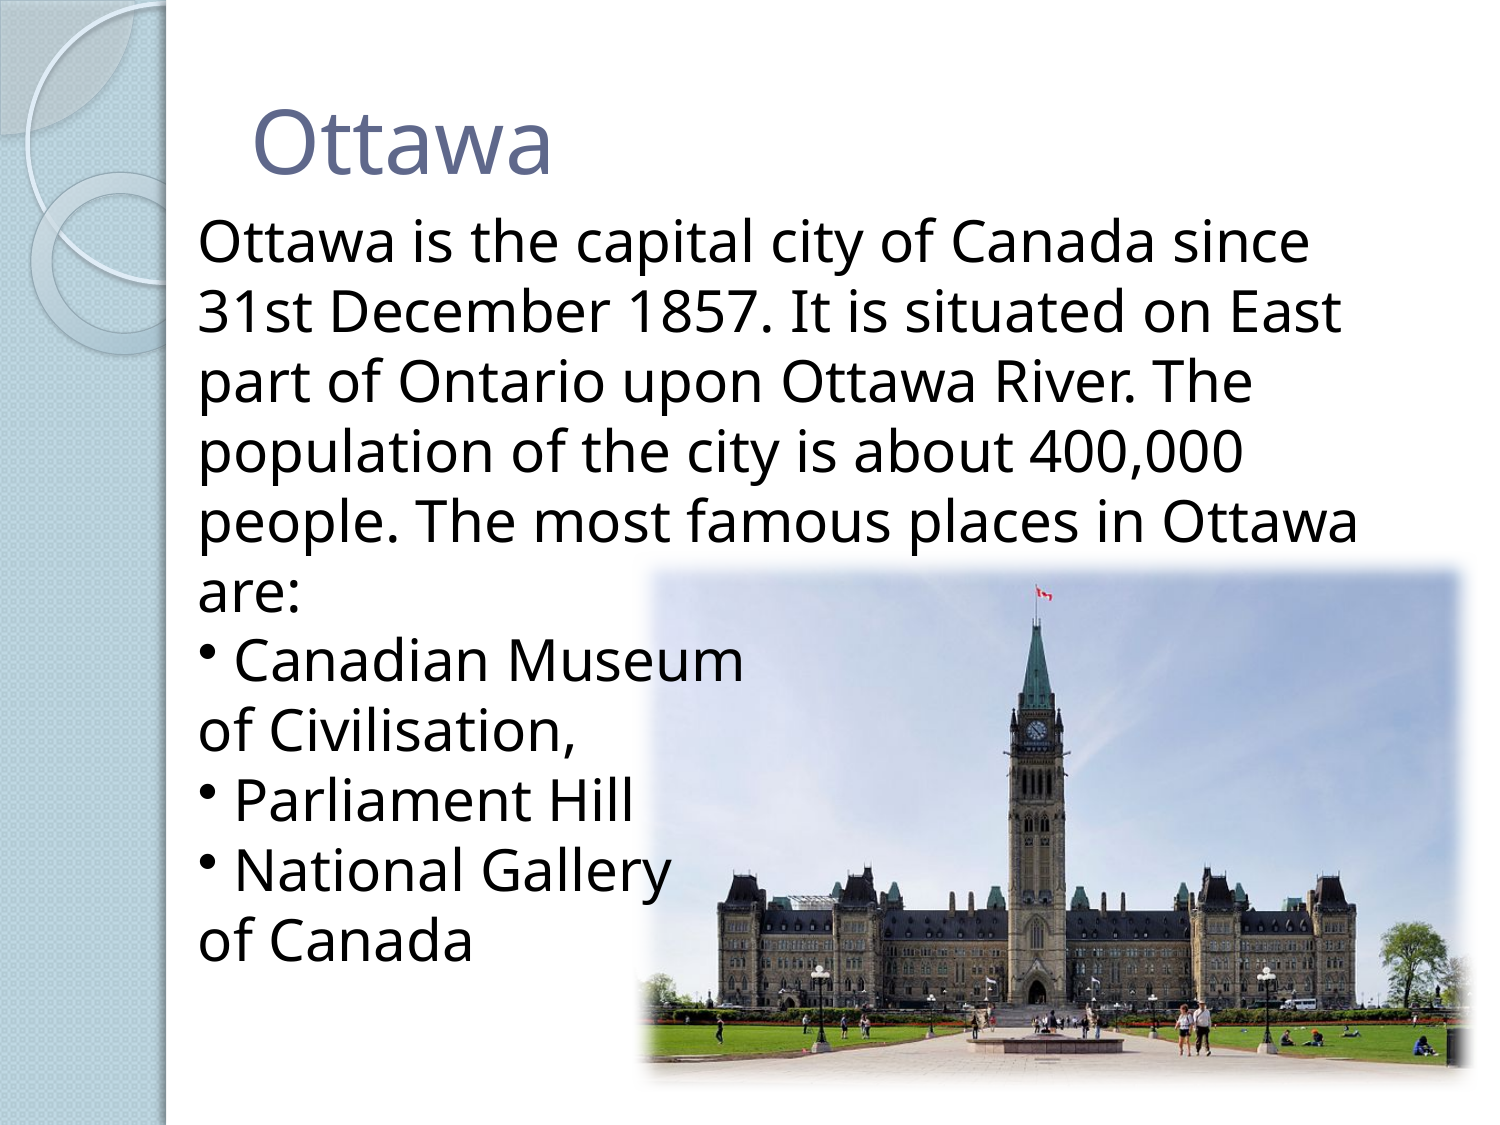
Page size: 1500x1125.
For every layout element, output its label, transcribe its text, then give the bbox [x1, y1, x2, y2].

title Ottawa [235, 45, 1466, 233]
text_box Ottawa is the capital city of Canada since 31st December 1857. It is situated on East part of Ontario upon Ottawa River. The population of the city is about 400,000 people. The most famous places in Ottawa are: Canadian Museum of Civilisation, Parliament Hill National Gallery of Canada [183, 196, 1443, 981]
picture [632, 551, 1478, 1093]
